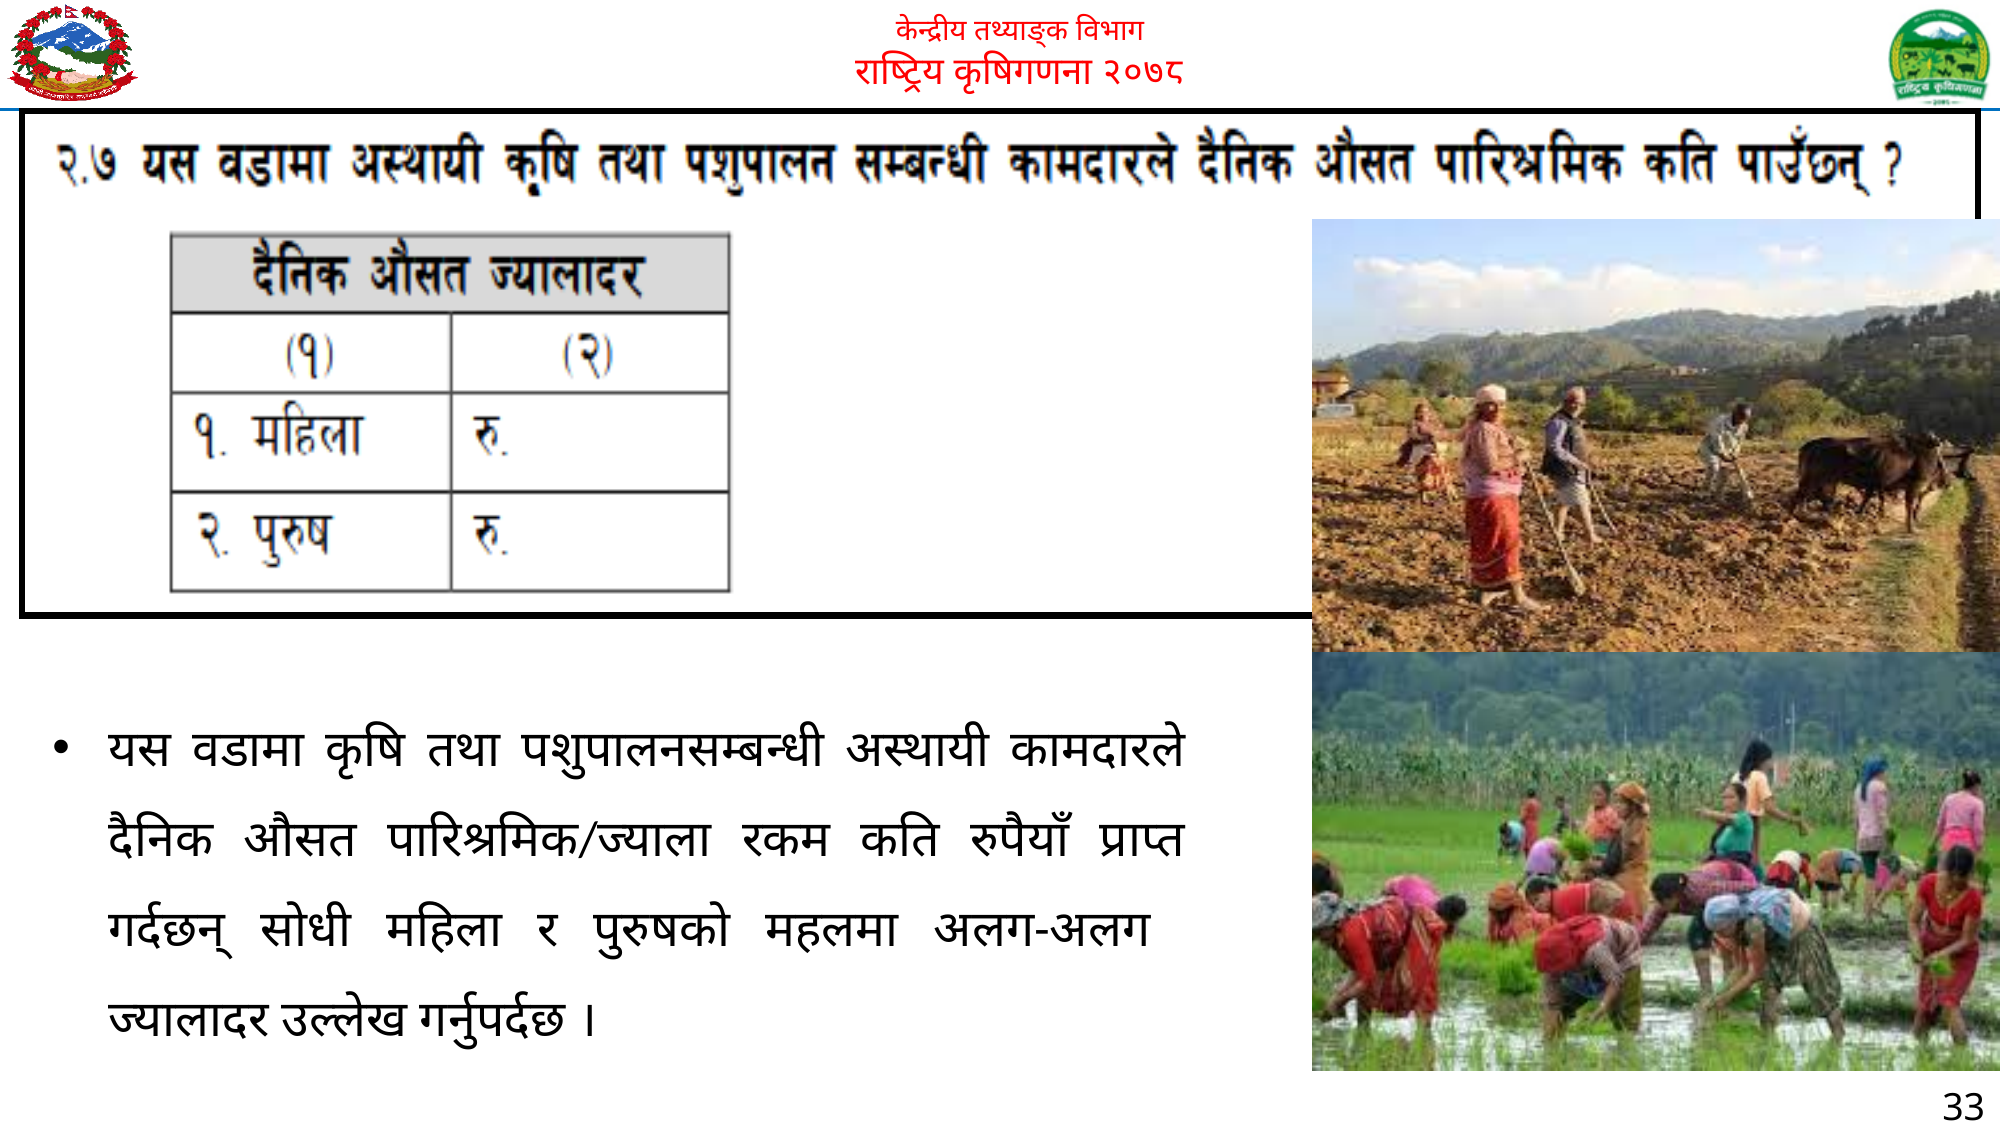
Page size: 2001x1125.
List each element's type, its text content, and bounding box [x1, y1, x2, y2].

picture [24, 114, 2000, 1071]
text_box 33 [1845, 1078, 2000, 1113]
text_box यस वडामा कृषि तथा पशुपालनसम्बन्धी अस्थायी कामदारले दैनिक औसत पारिश्रमिक/ज्याला रकम कति रुपैयाँ प्राप्त गर्दछन् सोधी महिला र पुरुषको महलमा अलग-अलग ज्यालादर उल्लेख गर्नुपर्दछ । [37, 678, 1200, 1054]
picture [1887, 4, 1993, 108]
picture [7, 4, 138, 101]
